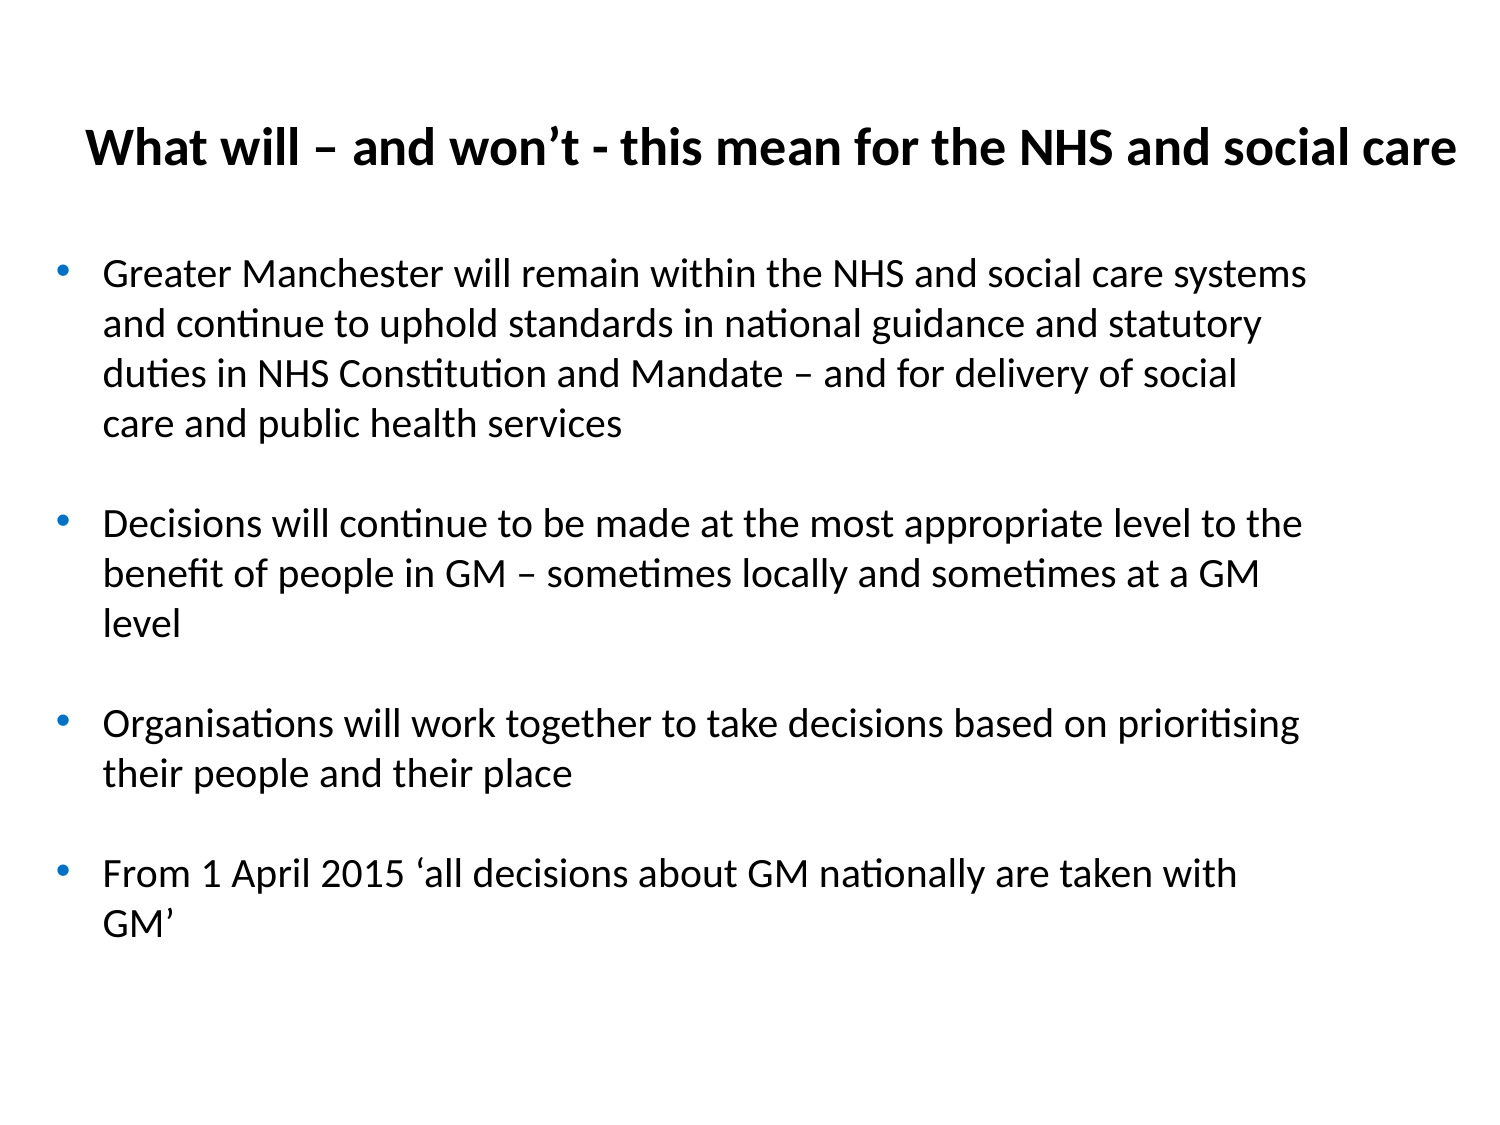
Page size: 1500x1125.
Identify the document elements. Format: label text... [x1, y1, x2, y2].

text_box Greater Manchester will remain within the NHS and social care systems and continue to uphold standards in national guidance and statutory duties in NHS Constitution and Mandate – and for delivery of social care and public health services Decisions will continue to be made at the most appropriate level to the benefit of people in GM – sometimes locally and sometimes at a GM level Organisations will work together to take decisions based on prioritising their people and their place From 1 April 2015 ‘all decisions about GM nationally are taken with GM’ [39, 193, 1327, 1039]
text_box What will – and won’t - this mean for the NHS and social care [29, 97, 1500, 193]
